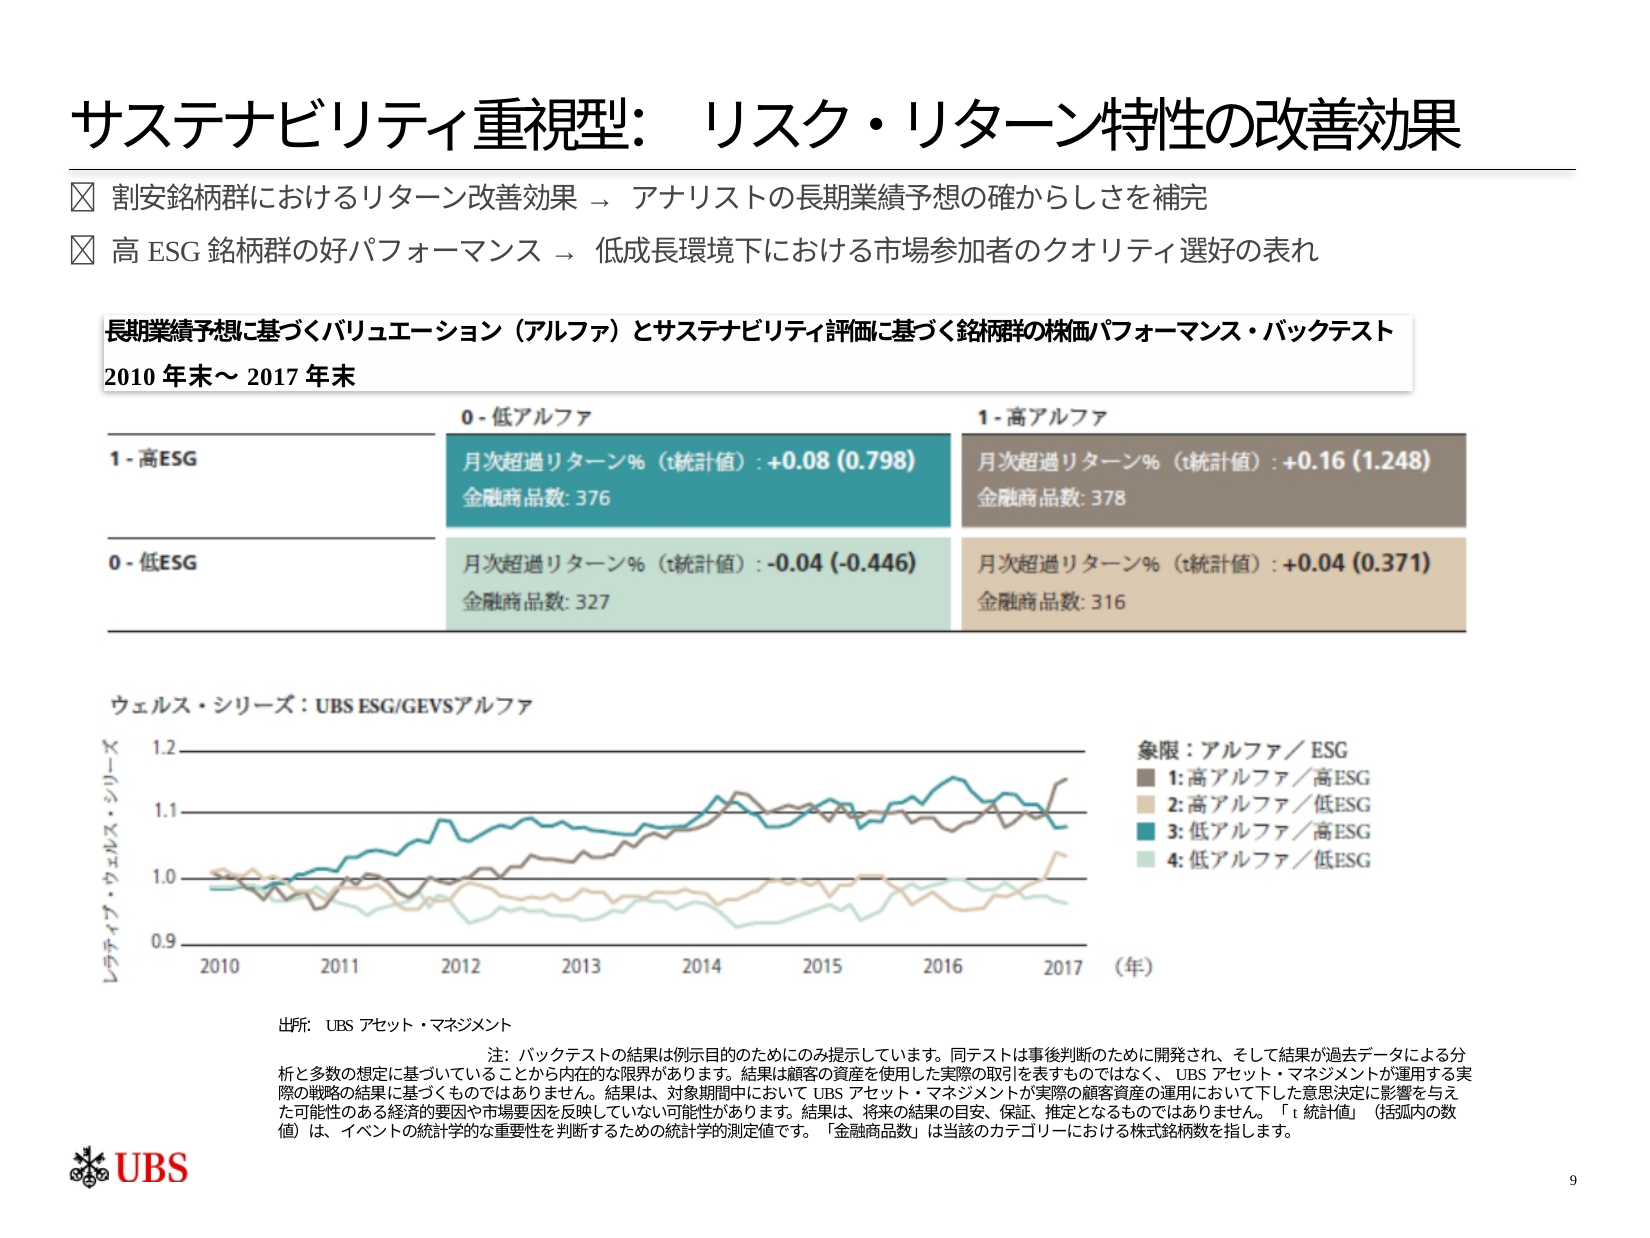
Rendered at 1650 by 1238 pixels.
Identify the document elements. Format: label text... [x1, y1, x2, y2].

picture [67, 1144, 109, 1191]
text_box サステナビリティ重視型： リスク・リターン特性の改善効果  割安銘柄群におけるリターン改善効果 → アナリストの長期業績予想の確からしさを補完  高ESG銘柄群の好パフォーマンス → 低成長環境下における市場参加者のクオリティ選好の表れ 長期業績予想に基づくバリュエーション（アルファ）とサステナビリティ評価に基づく銘柄群の株価パフォーマンス・バックテスト 2010年末～2017年末 出所：UBSアセット・マネジメント 注：バックテストの結果は例示目的のためにのみ提示しています。同テストは事後判断のために開発され、そして結果が過去データによる分析と多数の想定に基づいていることから内在的な限界があります。結果は顧客の資産を使用した実際の取引を表すものではなく、UBSアセット・マネジメントが運用する実際の戦略の結果に基づくものではありません。結果は、対象期間中においてUBSアセット・マネジメントが実際の顧客資産の運用において下した意思決定に影響を与えた可能性のある経済的要因や市場要因を反映していない可能性があります。結果は、将来の結果の目安、保証、推定となるものではありません。「t統計値」（括弧内の数値）は、イベントの統計学的な重要性を判断するための統計学的測定値です。「金融商品数」は当該のカテゴリーにおける株式銘柄数を指します。 [68, 88, 1473, 1142]
text_box [1473, 167, 1577, 172]
picture [78, 382, 1537, 991]
picture [113, 1150, 188, 1182]
text_box 9 [1569, 1170, 1599, 1189]
